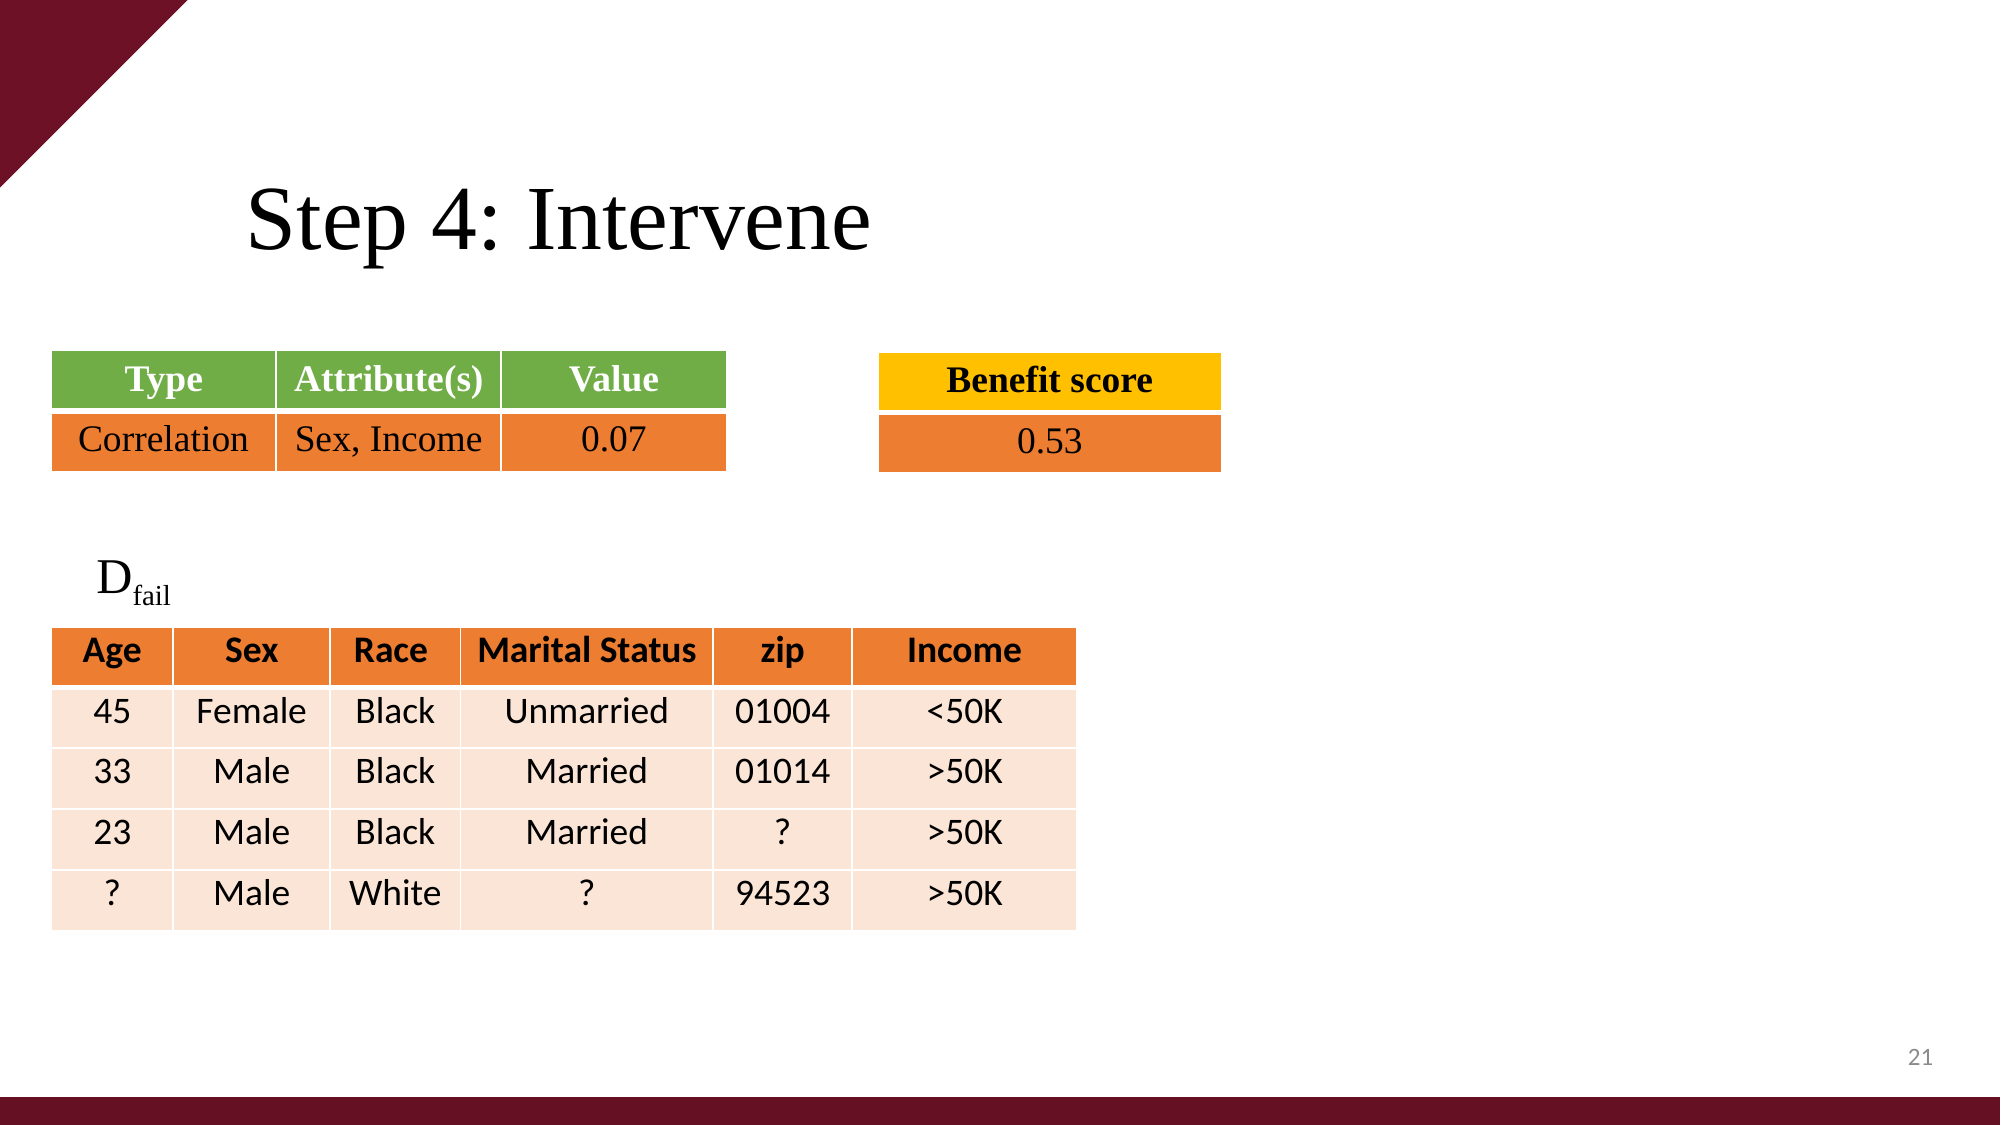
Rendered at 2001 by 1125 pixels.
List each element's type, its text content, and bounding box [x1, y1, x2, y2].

table_cell ? [52, 871, 172, 930]
table_cell Male [174, 871, 329, 930]
table_cell >50K [853, 810, 1076, 869]
table_cell 33 [52, 749, 172, 808]
table_cell Male [174, 810, 329, 869]
table_cell 94523 [714, 871, 851, 930]
table_cell 01014 [714, 749, 851, 808]
slide_number 21 [1891, 1027, 1949, 1084]
table_cell White [331, 871, 460, 930]
table_header Value [502, 351, 726, 408]
table_cell <50K [853, 690, 1076, 747]
table_cell ? [461, 871, 712, 930]
table_cell Female [174, 690, 329, 747]
table_cell Black [331, 690, 460, 747]
table_header Sex [174, 628, 329, 685]
table_header Race [331, 628, 460, 685]
table_cell 01004 [714, 690, 851, 747]
table_cell ? [714, 810, 851, 869]
table_cell Black [331, 749, 460, 808]
table_header Income [853, 628, 1076, 685]
table_header Benefit score [879, 353, 1221, 410]
table_cell 0.53 [879, 415, 1221, 472]
table_header Type [52, 351, 275, 408]
text_box Dfail [81, 535, 265, 619]
table_cell Married [461, 749, 712, 808]
table_cell Black [331, 810, 460, 869]
table_header Marital Status [461, 628, 712, 685]
title Step 4: Intervene [230, 138, 1813, 302]
table_header zip [714, 628, 851, 685]
table_header Age [52, 628, 172, 685]
table_cell Correlation [52, 414, 275, 471]
table_cell 45 [52, 690, 172, 747]
table_cell >50K [853, 749, 1076, 808]
table_cell 23 [52, 810, 172, 869]
table_cell Sex, Income [277, 414, 500, 471]
table_header Attribute(s) [277, 351, 500, 408]
table_cell Unmarried [461, 690, 712, 747]
table_cell Male [174, 749, 329, 808]
table_cell 0.07 [502, 414, 726, 471]
table_cell >50K [853, 871, 1076, 930]
table_cell Married [461, 810, 712, 869]
